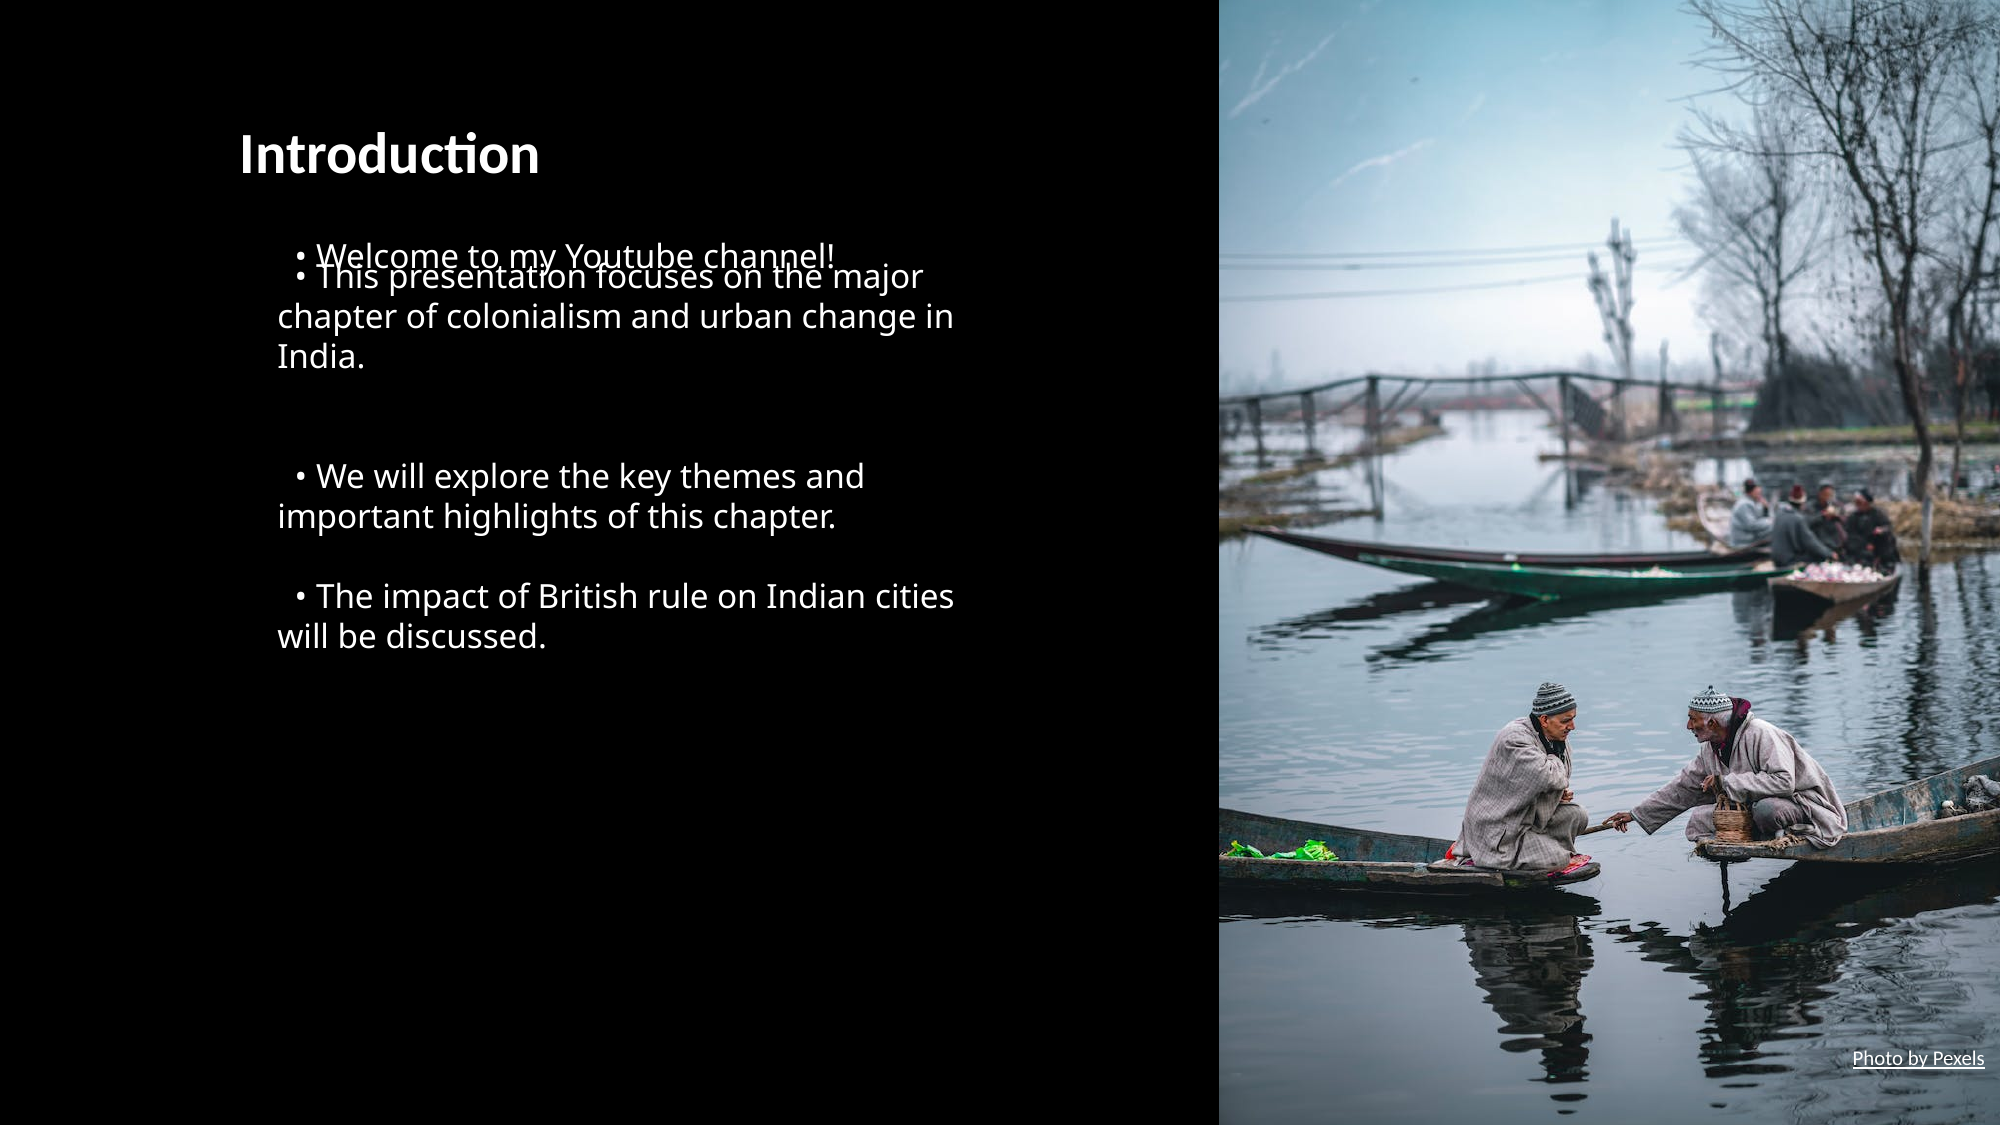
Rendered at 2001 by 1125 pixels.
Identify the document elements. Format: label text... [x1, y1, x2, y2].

text_box • This presentation focuses on the major chapter of colonialism and urban change in India. [262, 277, 1013, 353]
text_box • We will explore the key themes and important highlights of this chapter. [262, 457, 1013, 533]
text_box • The impact of British rule on Indian cities will be discussed. [262, 577, 1013, 653]
text_box Introduction [225, 112, 1219, 188]
text_box • Welcome to my Youtube channel! [262, 217, 1013, 277]
picture [1219, 0, 2000, 1125]
